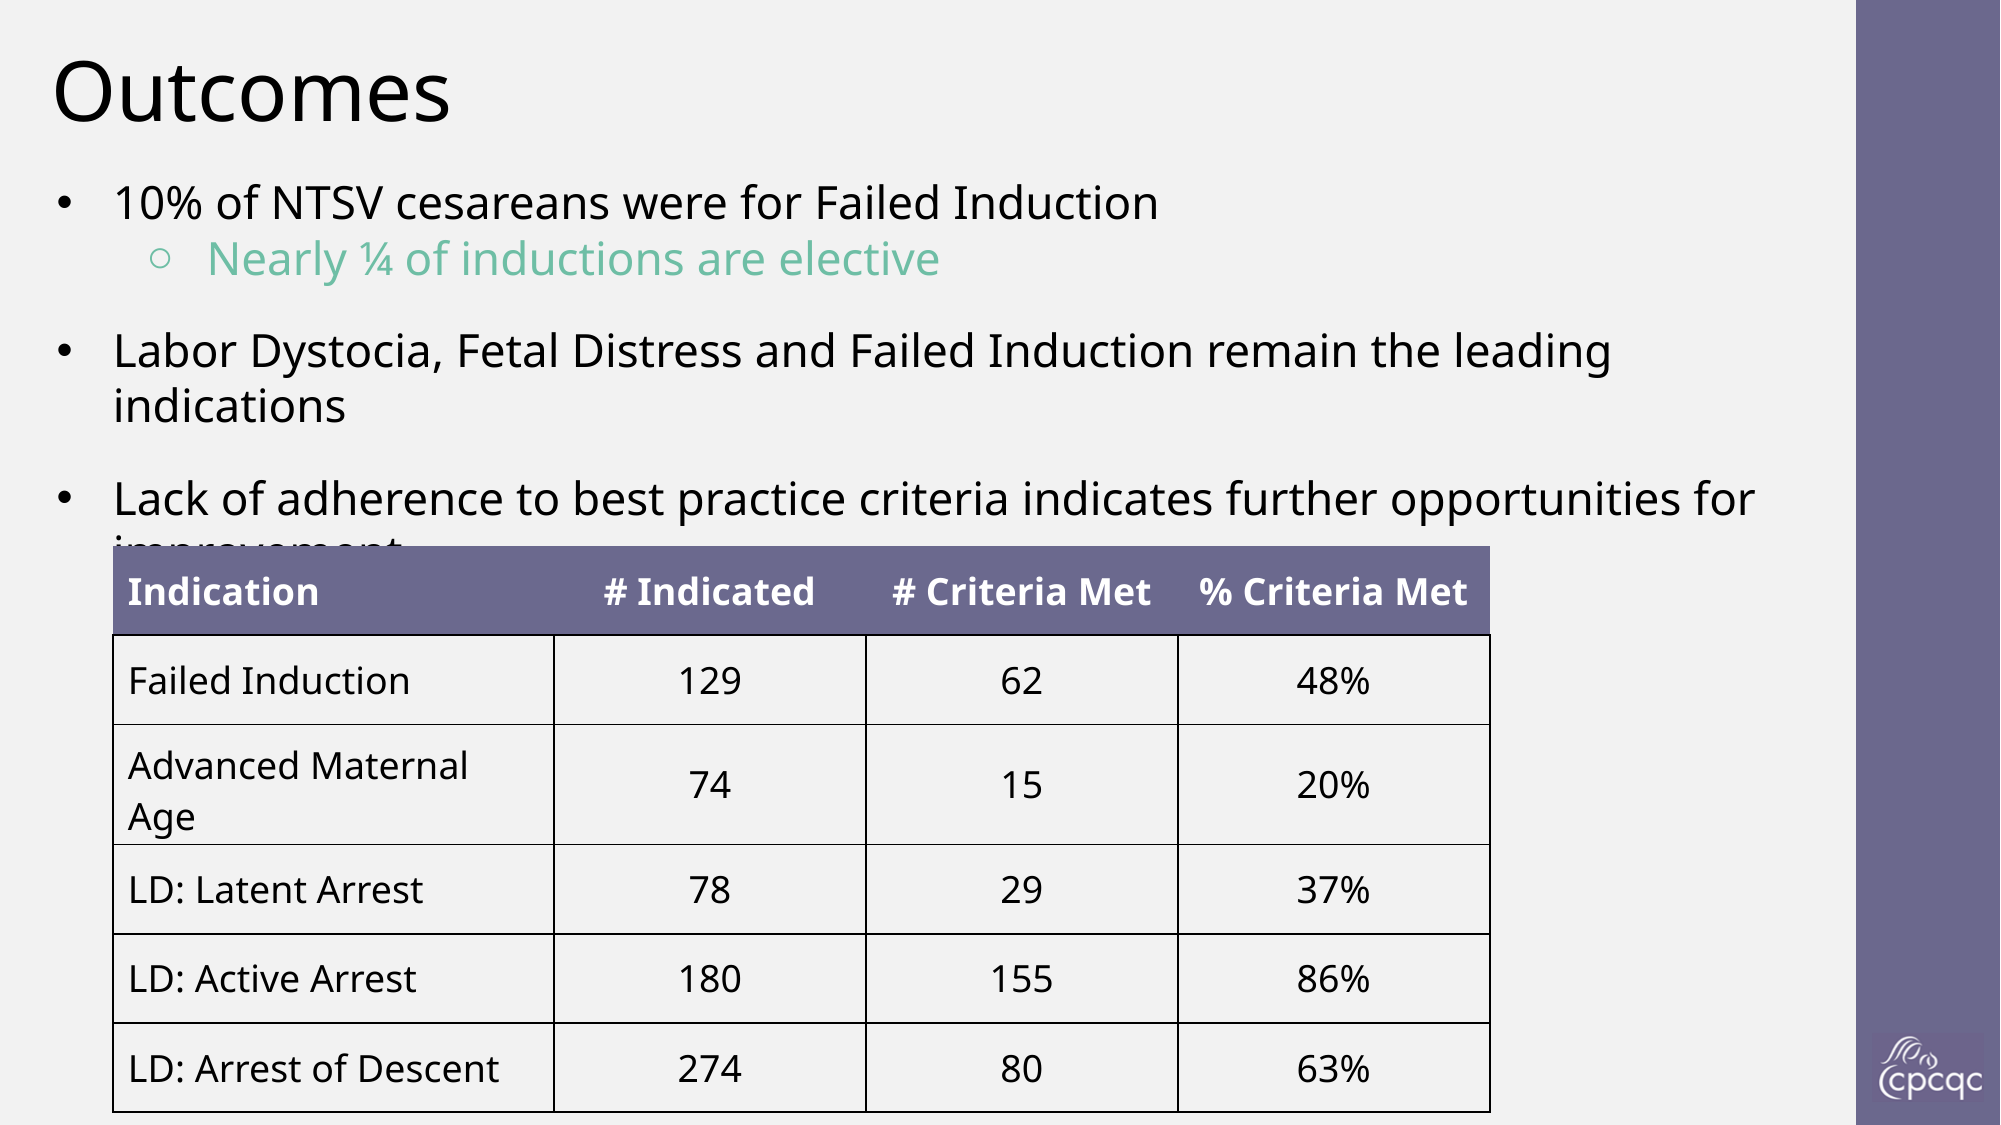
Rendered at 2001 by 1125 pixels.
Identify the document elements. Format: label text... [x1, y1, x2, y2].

table_cell 74 [555, 725, 865, 844]
table_cell 274 [555, 1024, 865, 1111]
table_cell 62 [867, 636, 1177, 724]
table_cell 80 [867, 1024, 1177, 1111]
table_header Indication [113, 546, 554, 634]
table_cell 155 [867, 935, 1177, 1022]
table_header # Indicated [554, 546, 866, 634]
table_cell 15 [867, 725, 1177, 844]
table_cell 63% [1179, 1024, 1489, 1111]
table_cell LD: Arrest of Descent [114, 1024, 553, 1111]
table_cell 37% [1179, 845, 1489, 933]
table_header % Criteria Met [1178, 546, 1490, 634]
table_cell 129 [555, 636, 865, 724]
table_cell 20% [1179, 725, 1489, 844]
table_cell Advanced Maternal Age [114, 725, 553, 844]
text_box Outcomes [51, 21, 1843, 140]
table_cell 86% [1179, 935, 1489, 1022]
table_cell 180 [555, 935, 865, 1022]
table_cell Failed Induction [114, 636, 553, 724]
table_cell 29 [867, 845, 1177, 933]
table_cell 78 [555, 845, 865, 933]
text_box 10% of NTSV cesareans were for Failed Induction Nearly ¼ of inductions are elective Labor Dystocia, Fetal Distress and Failed Induction remain the leading indications Lack of adherence to best practice criteria indicates further opportunities for improvement [41, 166, 1852, 587]
table_cell LD: Active Arrest [114, 935, 553, 1022]
table_cell 48% [1179, 636, 1489, 724]
picture [1856, 0, 2000, 1125]
table_cell LD: Latent Arrest [114, 845, 553, 933]
table_header # Criteria Met [866, 546, 1178, 634]
